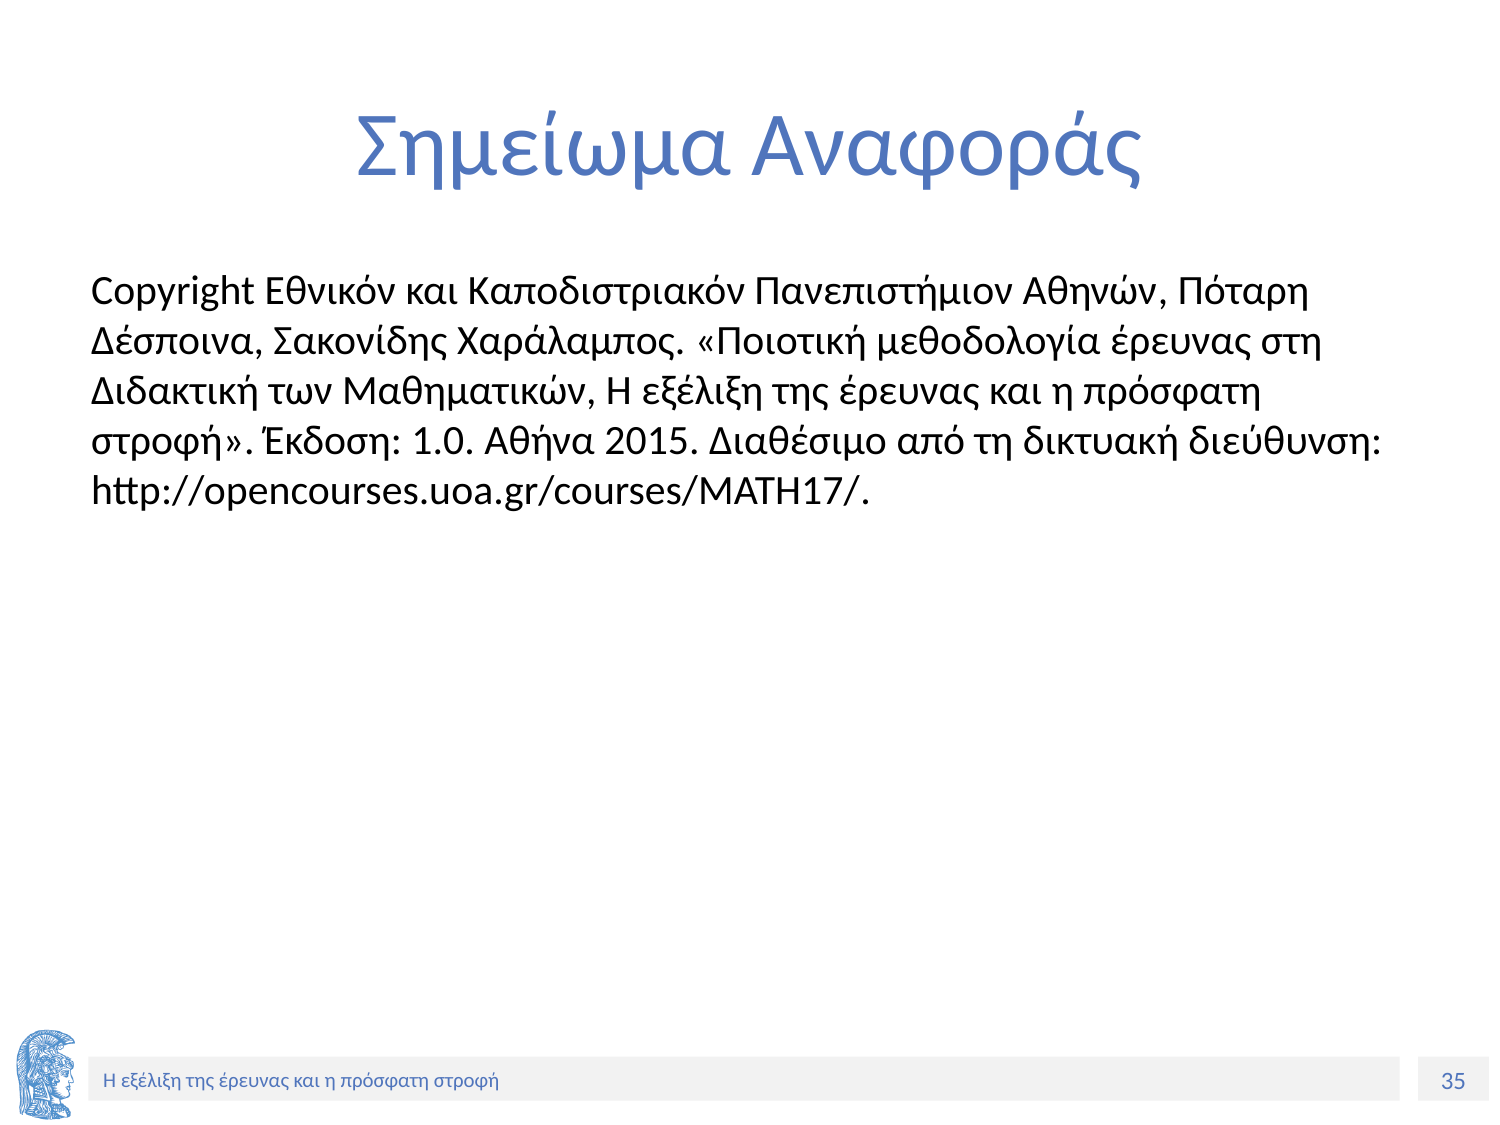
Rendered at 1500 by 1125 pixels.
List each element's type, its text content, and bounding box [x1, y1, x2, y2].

list Copyright Εθνικόν και Καποδιστριακόν Πανεπιστήμιον Αθηνών, Πόταρη Δέσποινα, Σακονίδης Χαράλαμπος. «Ποιοτική μεθοδολογία έρευνας στη Διδακτική των Μαθηματικών, Η εξέλιξη της έρευνας και η πρόσφατη στροφή». Έκδοση: 1.0. Αθήνα 2015. Διαθέσιμο από τη δικτυακή διεύθυνση: http://opencourses.uoa.gr/courses/MATH17/. [76, 255, 1427, 998]
title Σημείωμα Αναφοράς [75, 45, 1425, 233]
picture [9, 1026, 81, 1120]
